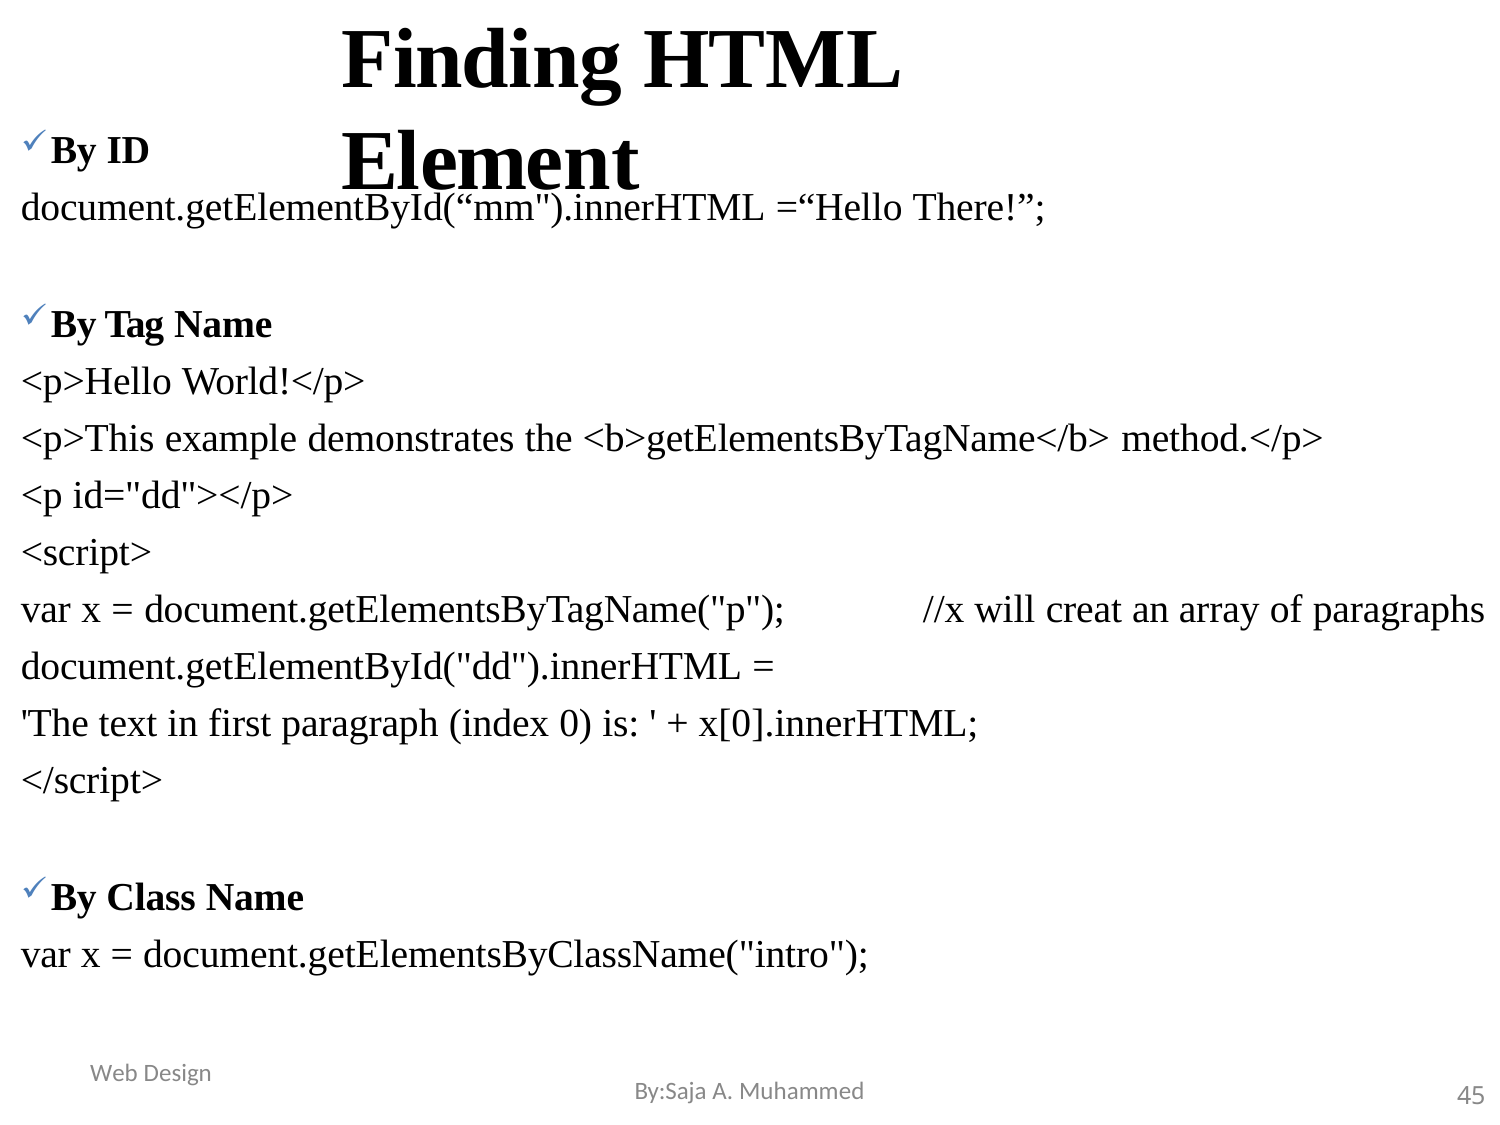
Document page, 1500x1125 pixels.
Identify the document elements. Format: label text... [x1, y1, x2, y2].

text_box By:Saja A. Muhammed [632, 1072, 868, 1105]
title Finding HTML Element [339, 0, 1193, 208]
text_box 45 [1455, 1078, 1488, 1111]
text_box Web Design [87, 1054, 213, 1087]
text_box By ID document.getElementById(“mm").innerHTML =“Hello There!”; By Tag Name <p>Hello World!</p> <p>This example demonstrates the <b>getElementsByTagName</b> method.</p> <p id="dd"></p> <script> var x = document.getElementsByTagName("p"); //x will creat an array of paragraphs document.getElementById("dd").innerHTML = 'The text in first paragraph (index 0) is: ' + x[0].innerHTML; </script> By Class Name var x = document.getElementsByClassName("intro"); [18, 112, 1488, 976]
